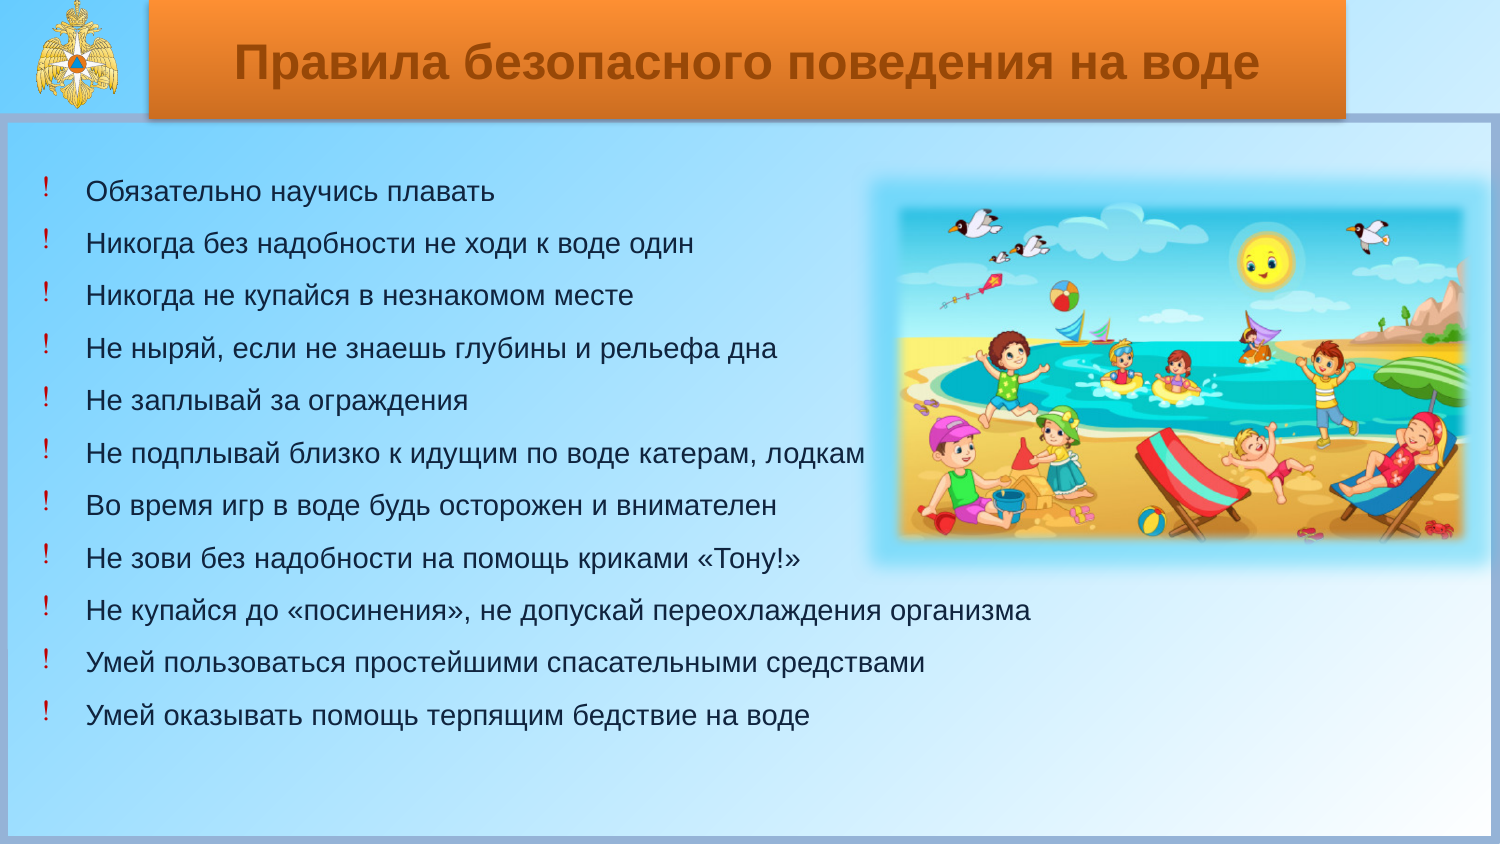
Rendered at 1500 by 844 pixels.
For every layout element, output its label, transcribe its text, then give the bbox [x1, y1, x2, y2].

text_box Правила безопасного поведения на воде [148, 0, 1346, 119]
picture [36, 0, 118, 109]
picture [888, 197, 1473, 548]
text_box Обязательно научись плавать Никогда без надобности не ходи к воде один Никогда не купайся в незнакомом месте Не ныряй, если не знаешь глубины и рельефа дна Не заплывай за ограждения Не подплывай близко к идущим по воде катерам, лодкам Во время игр в воде будь осторожен и внимателен Не зови без надобности на помощь криками «Тону!» Не купайся до «посинения», не допускай переохлаждения организма Умей пользоваться простейшими спасательными средствами Умей оказывать помощь терпящим бедствие на воде [27, 146, 1431, 829]
